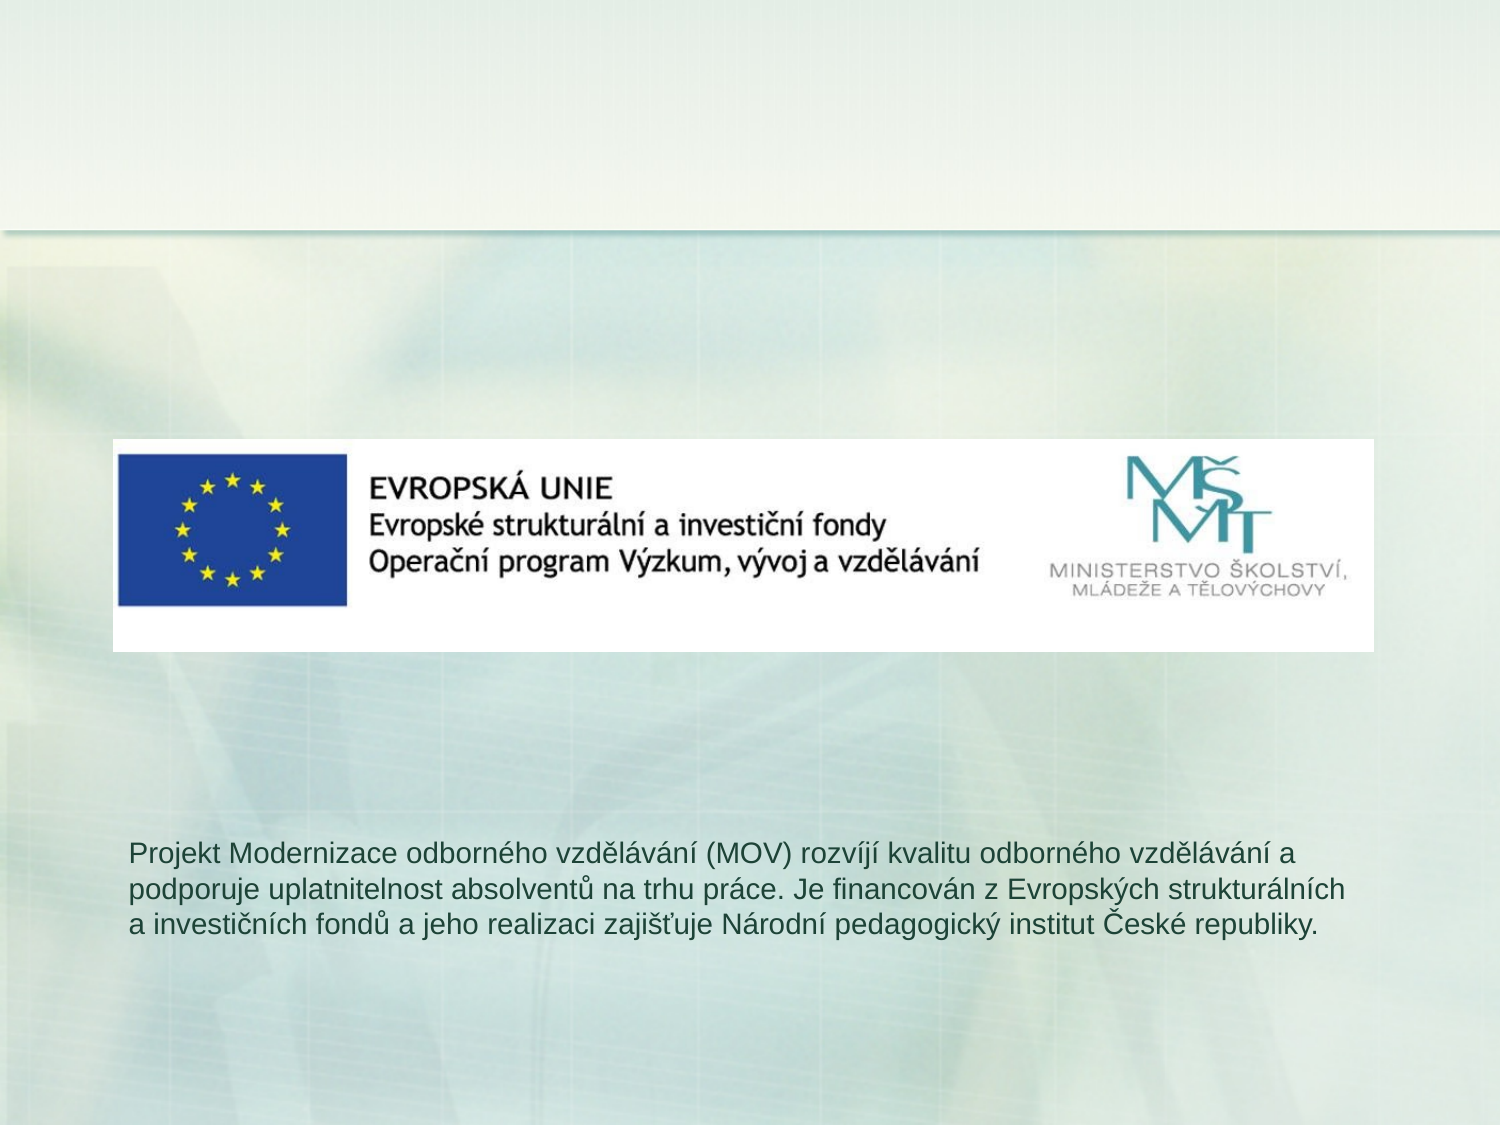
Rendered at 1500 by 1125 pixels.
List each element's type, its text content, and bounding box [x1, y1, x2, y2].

list Projekt Modernizace odborného vzdělávání (MOV) rozvíjí kvalitu odborného vzdělávání a podporuje uplatnitelnost absolventů na trhu práce. Je financován z Evropských strukturálních a investičních fondů a jeho realizaci zajišťuje Národní pedagogický institut České republiky. [113, 785, 1374, 980]
picture [0, 0, 1500, 1125]
